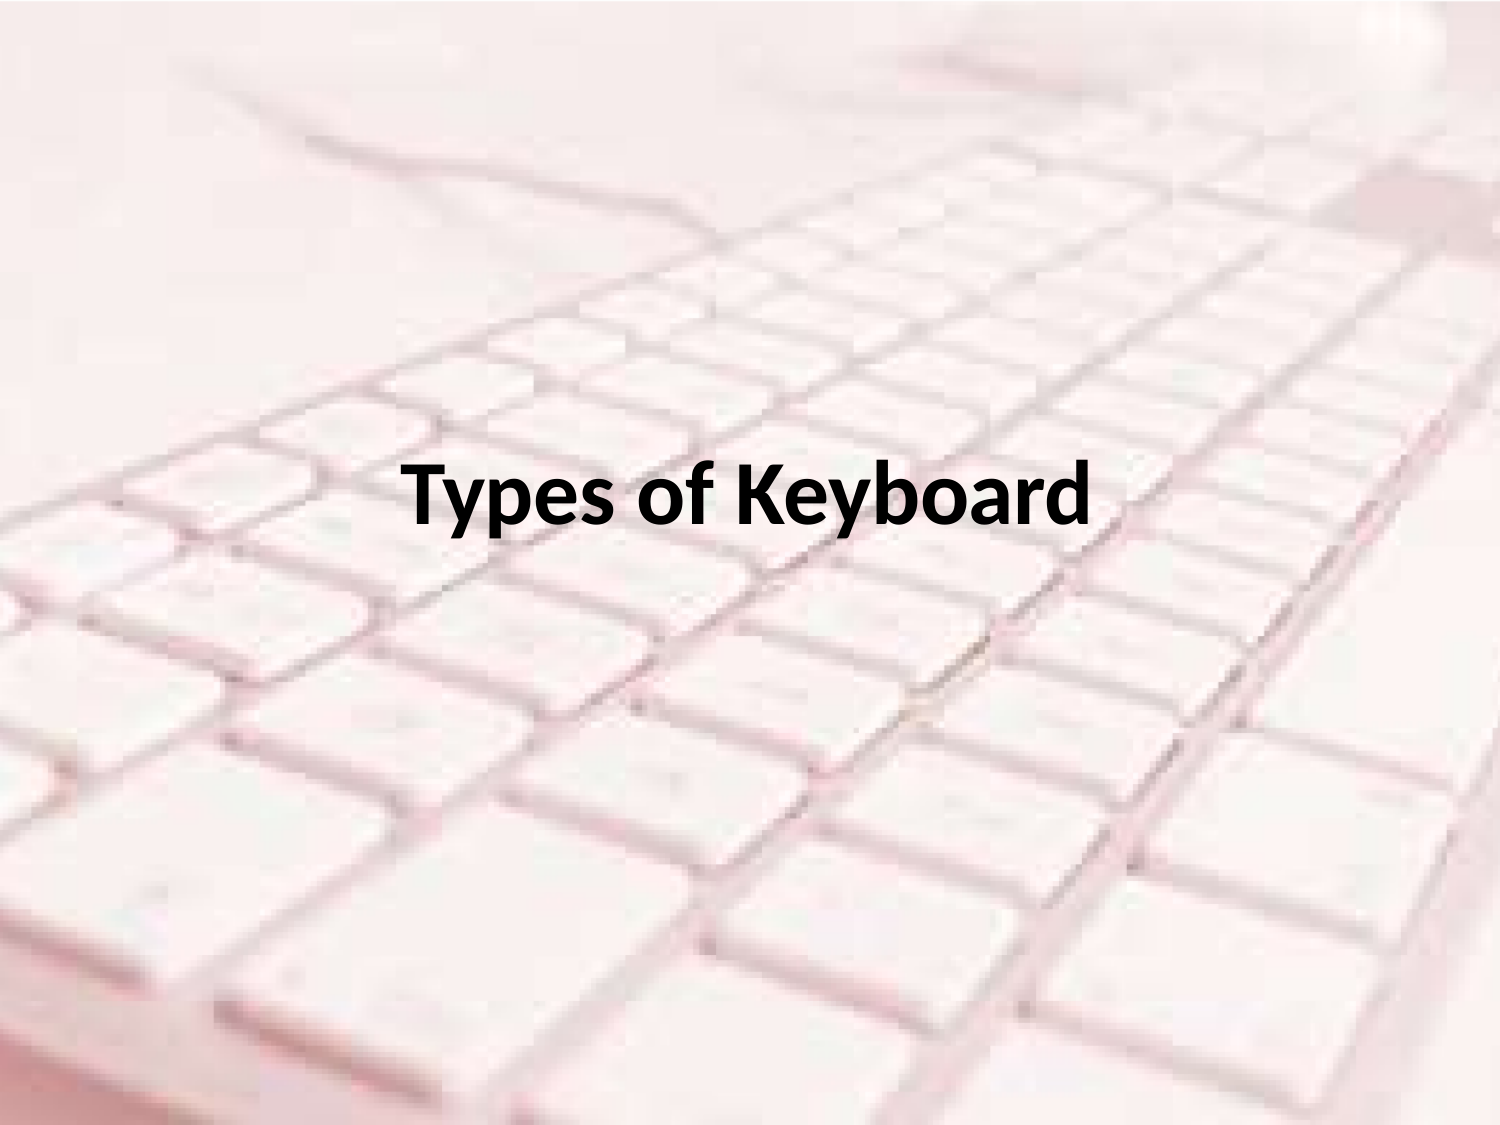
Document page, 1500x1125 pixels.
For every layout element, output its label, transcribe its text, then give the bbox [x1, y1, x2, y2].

title Types of Keyboard [398, 430, 1103, 621]
picture [0, 0, 1500, 1125]
